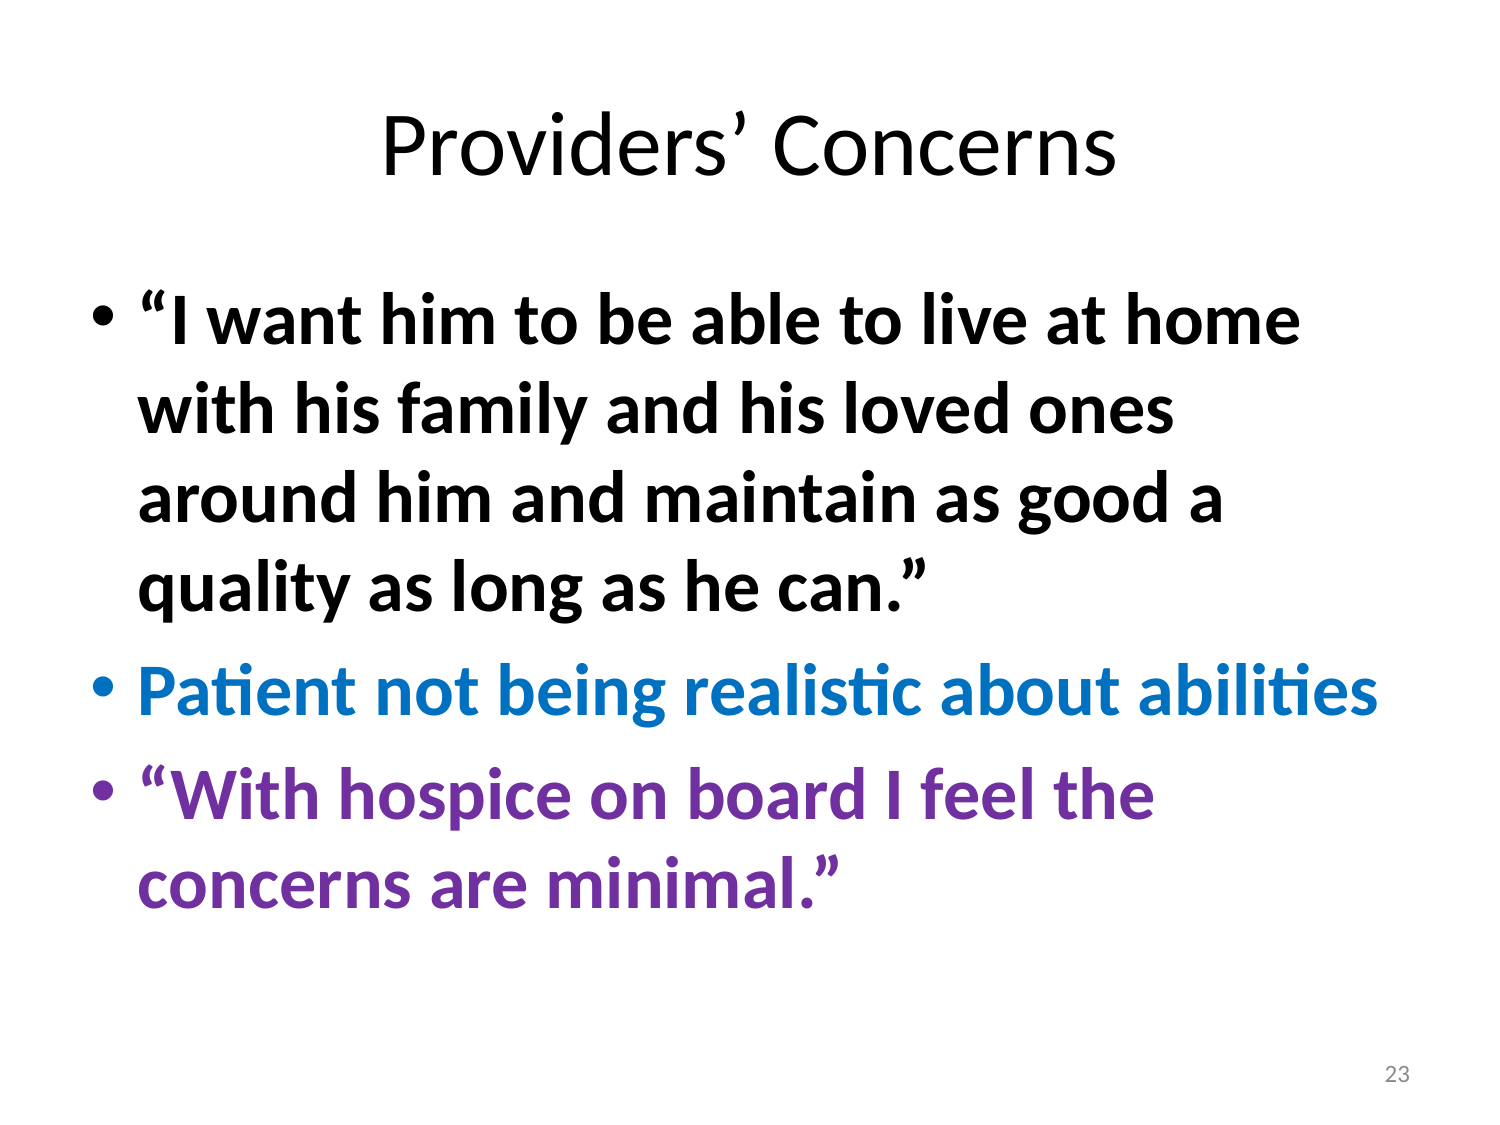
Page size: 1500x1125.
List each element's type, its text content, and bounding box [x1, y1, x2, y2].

title Providers’ Concerns [75, 45, 1425, 233]
slide_number 23 [1074, 1042, 1425, 1103]
list “I want him to be able to live at home with his family and his loved ones around him and maintain as good a quality as long as he can.” Patient not being realistic about abilities “With hospice on board I feel the concerns are minimal.” [75, 262, 1425, 1005]
